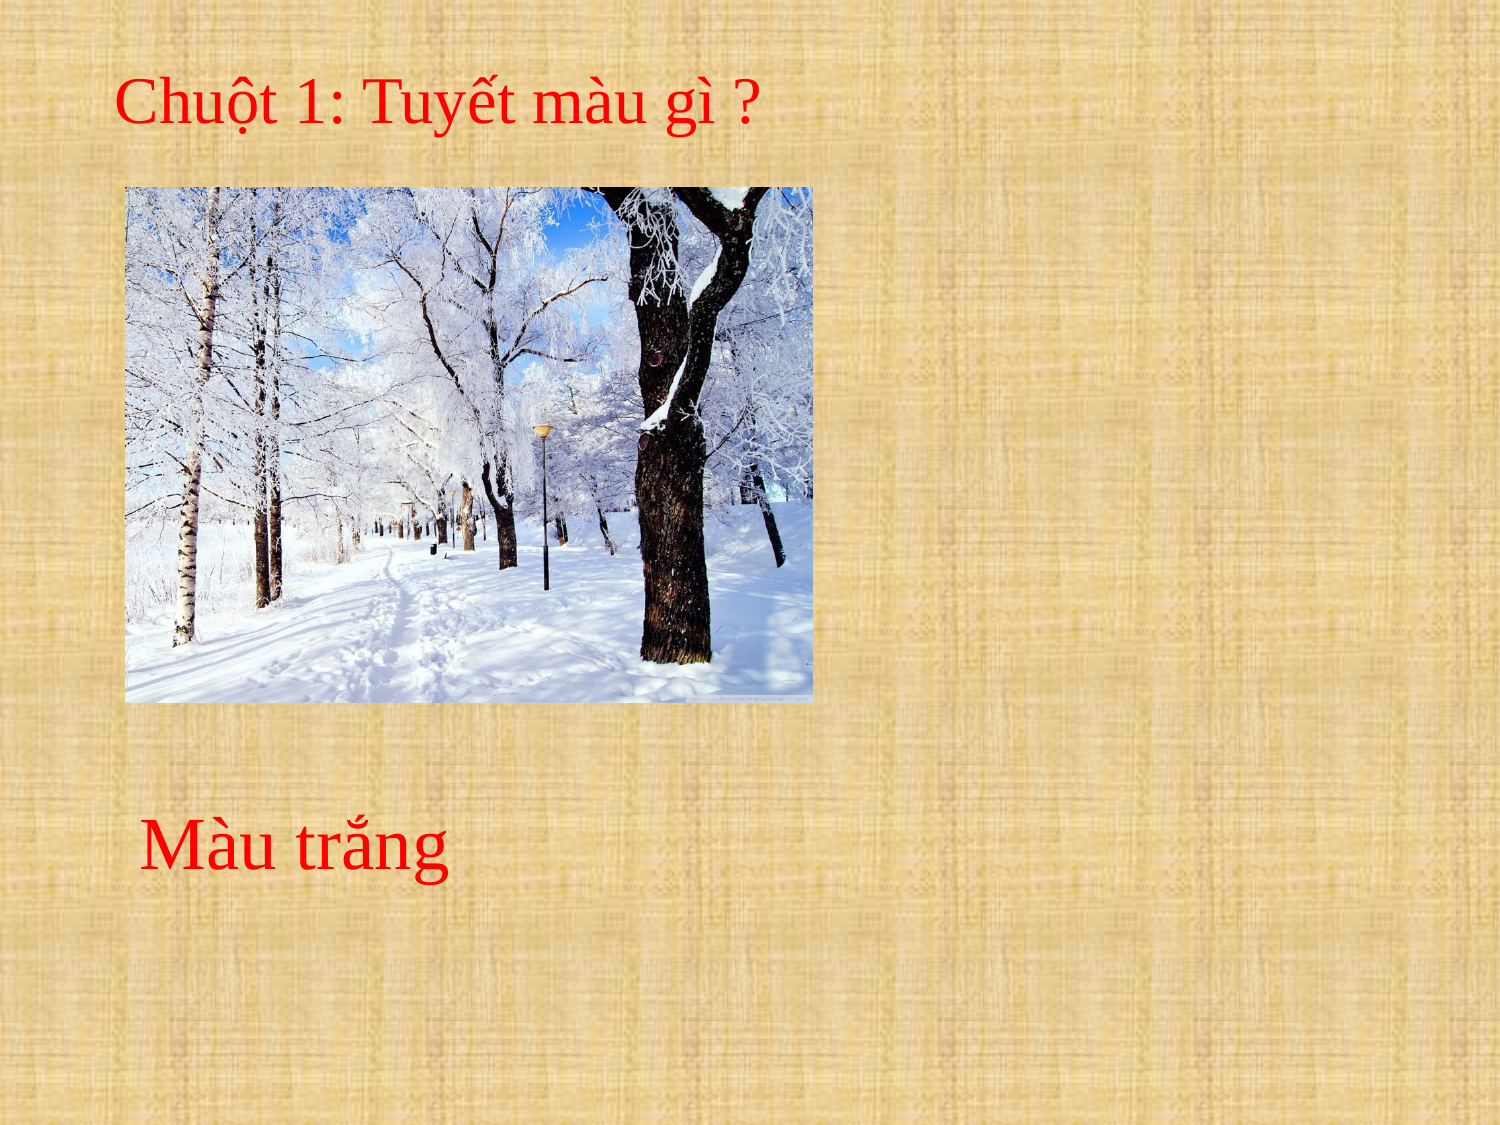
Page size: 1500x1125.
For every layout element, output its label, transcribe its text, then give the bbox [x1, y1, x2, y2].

text_box Chuột 1: Tuyết màu gì ? [99, 49, 963, 145]
text_box Màu trắng [125, 787, 925, 893]
picture [0, 0, 1500, 1125]
